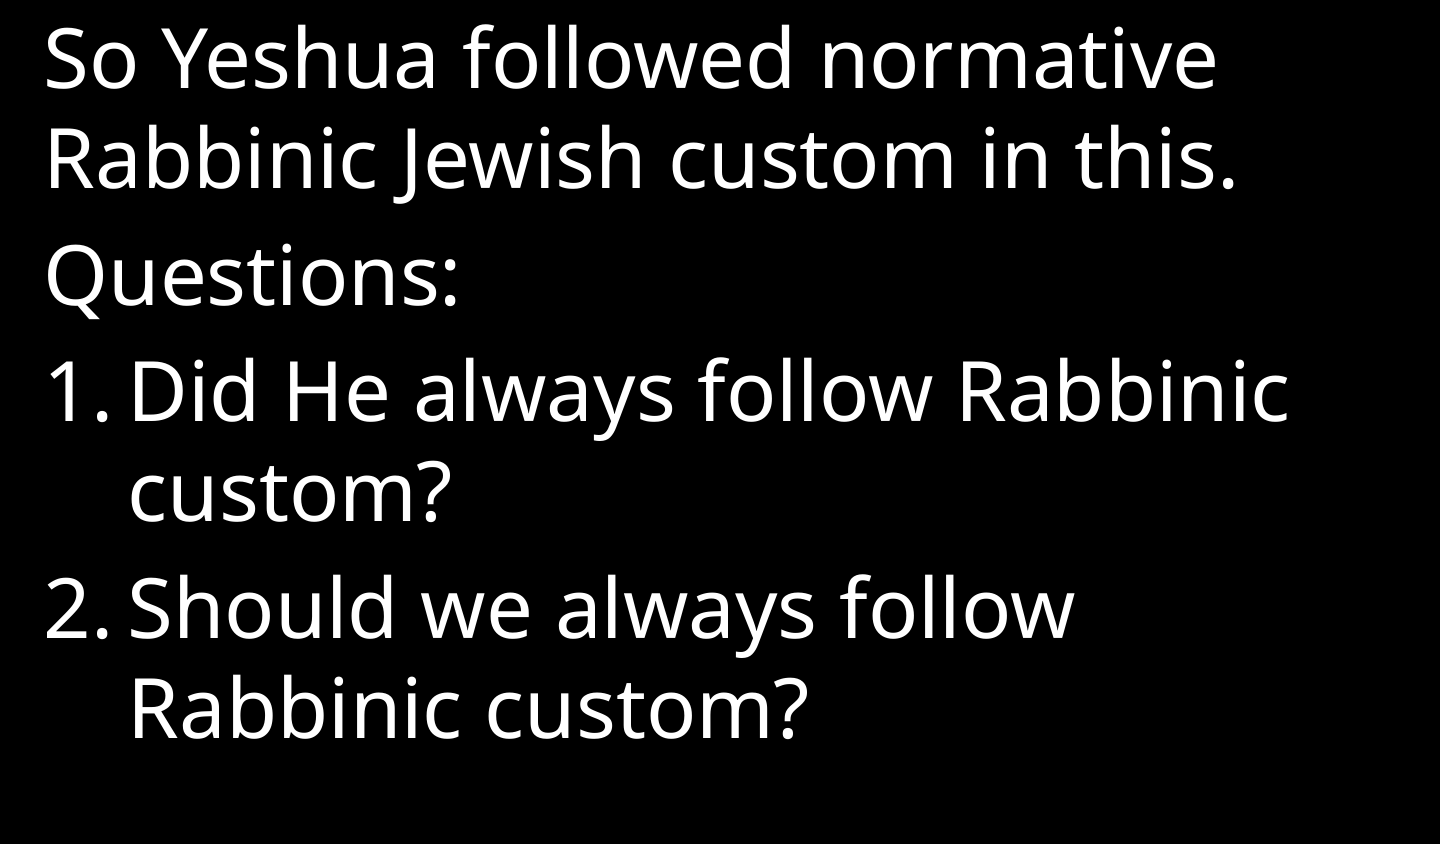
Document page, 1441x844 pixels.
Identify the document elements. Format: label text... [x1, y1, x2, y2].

subtitle So Yeshua followed normative Rabbinic Jewish custom in this. Questions: Did He always follow Rabbinic custom? Should we always follow Rabbinic custom? [32, 0, 1408, 844]
